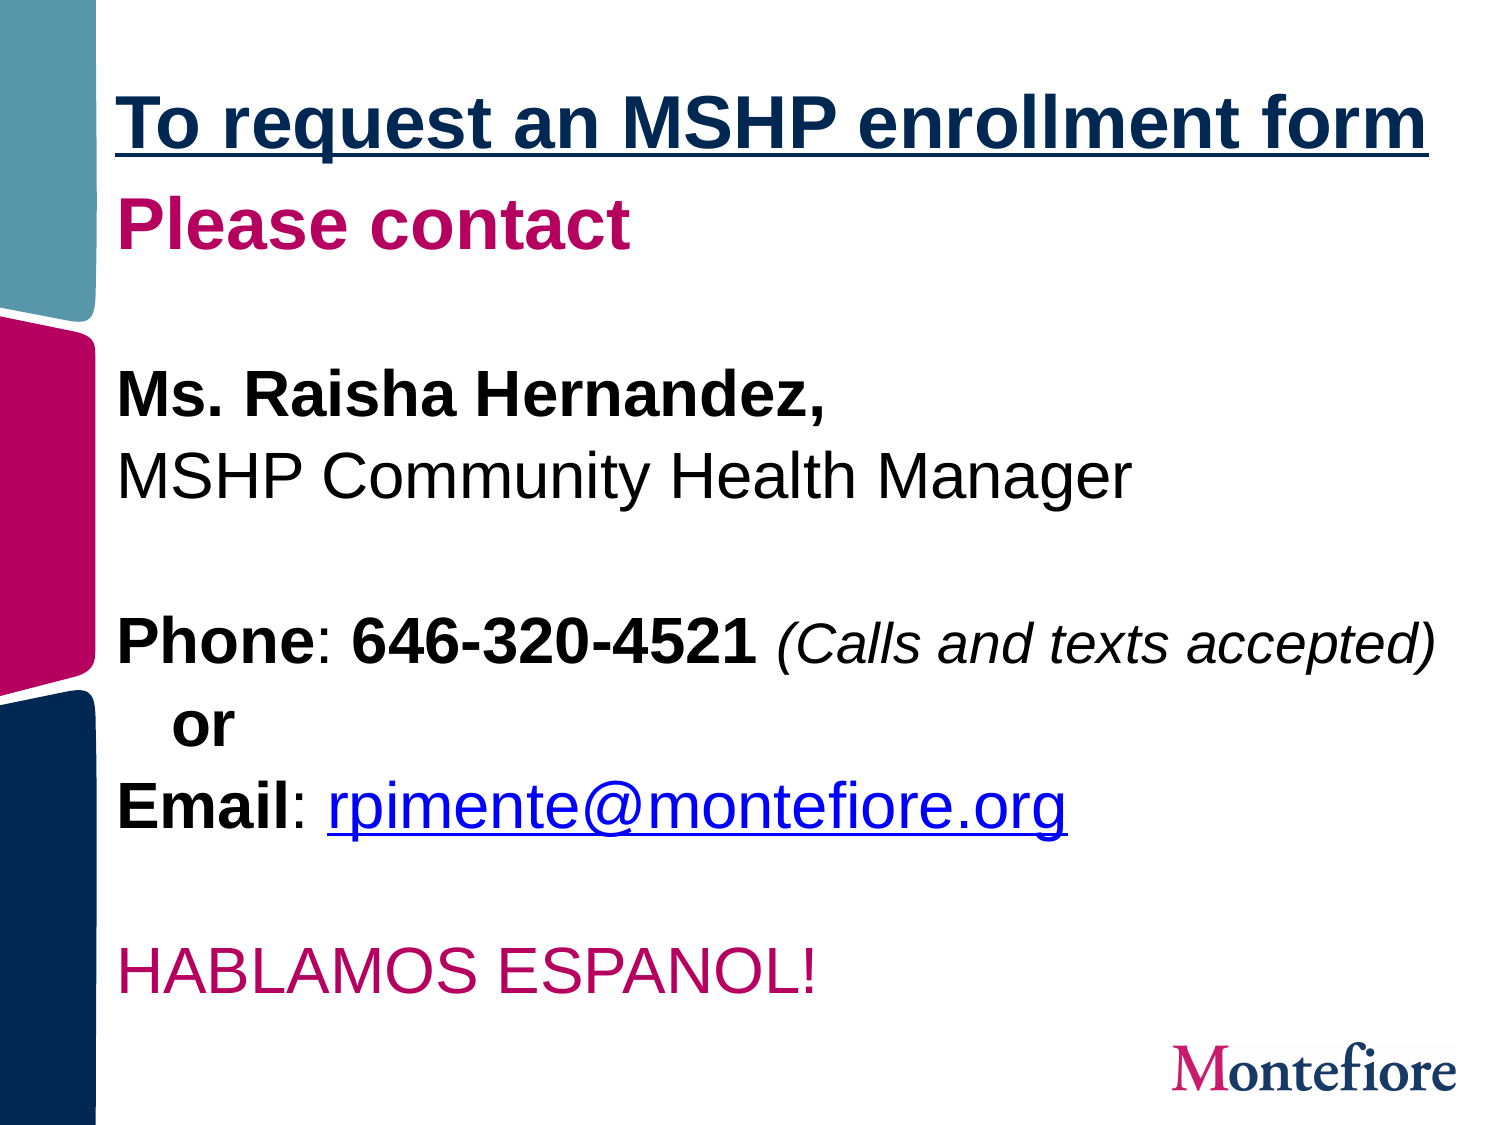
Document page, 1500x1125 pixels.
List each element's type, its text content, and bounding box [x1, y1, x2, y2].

title To request an MSHP enrollment form [107, 24, 1462, 167]
list Please contact Ms. Raisha Hernandez, MSHP Community Health Manager Phone: 646-320-4521 (Calls and texts accepted) or Email: rpimente@montefiore.org HABLAMOS ESPANOL! [89, 167, 1500, 998]
picture [1172, 1042, 1456, 1091]
